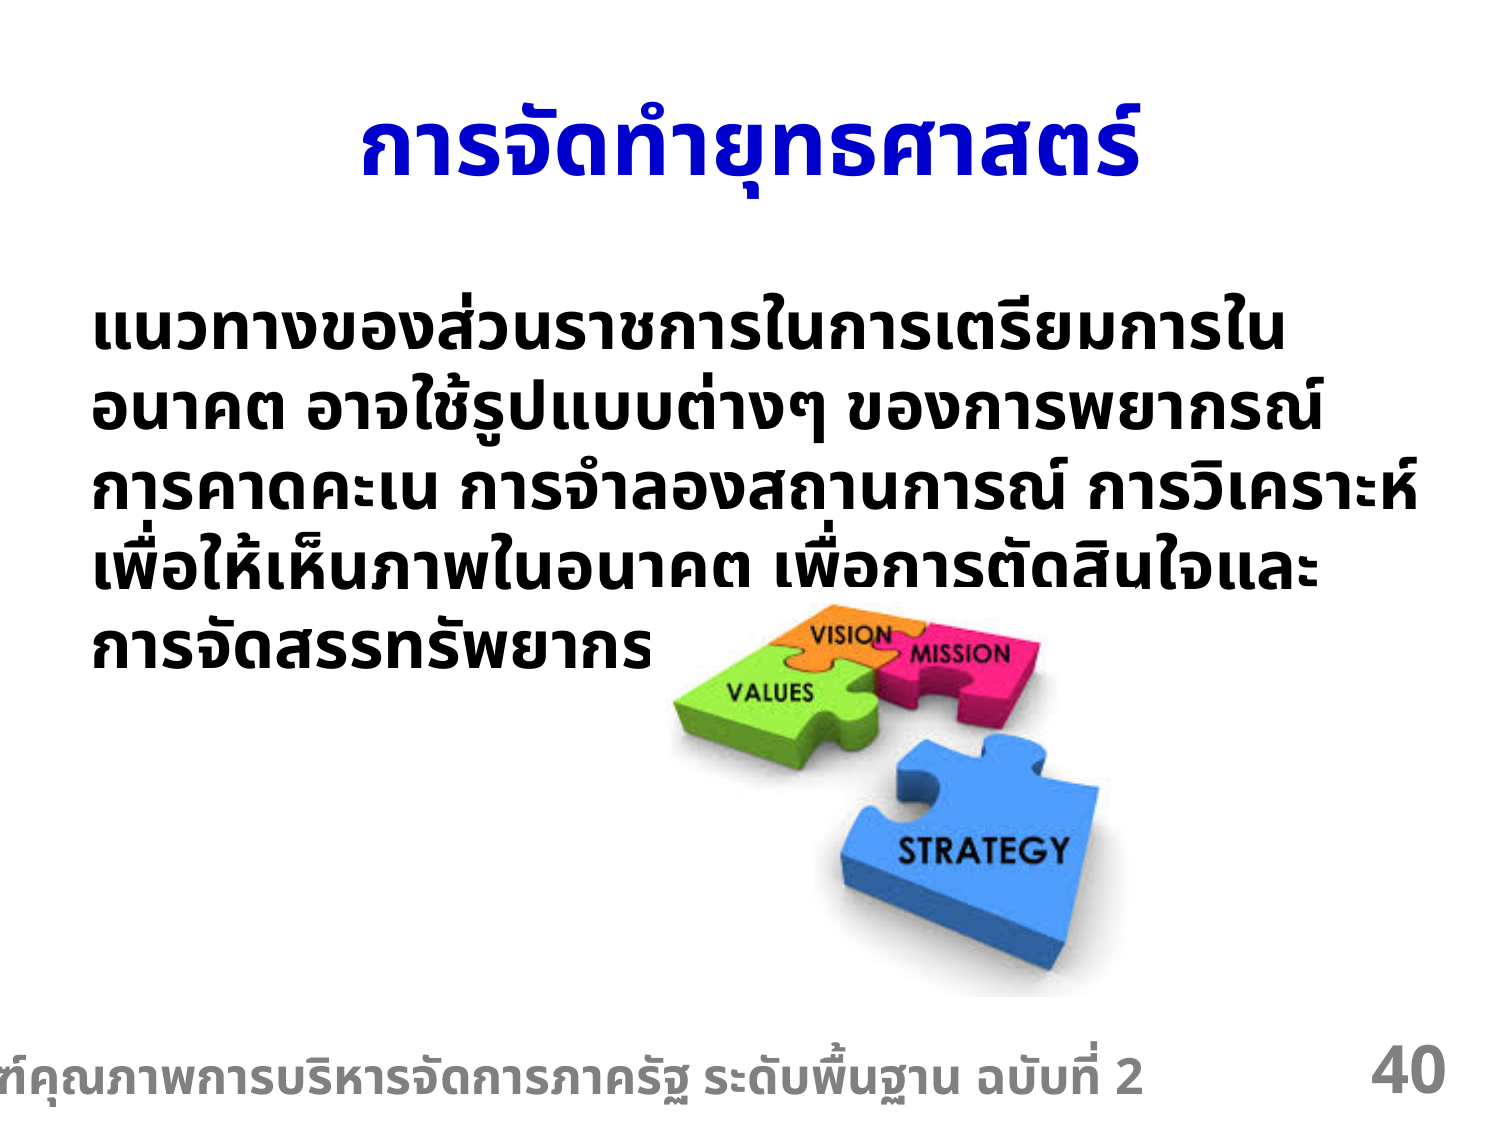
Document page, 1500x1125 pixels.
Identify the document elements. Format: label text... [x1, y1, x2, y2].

title การจัดทำยุทธศาสตร์ [75, 45, 1425, 233]
slide_number 40 [1173, 1042, 1463, 1103]
text_box เกณฑ์คุณภาพการบริหารจัดการภาครัฐ ระดับพื้นฐาน ฉบับที่ 2 [0, 1036, 1173, 1112]
picture [649, 587, 1136, 997]
list แนวทางของส่วนราชการในการเตรียมการในอนาคต อาจใช้รูปแบบต่างๆ ของการพยากรณ์ การคาดคะเน การจำลองสถานการณ์ การวิเคราะห์ เพื่อให้เห็นภาพในอนาคต เพื่อการตัดสินใจและการจัดสรรทรัพยากร [75, 275, 1438, 1000]
